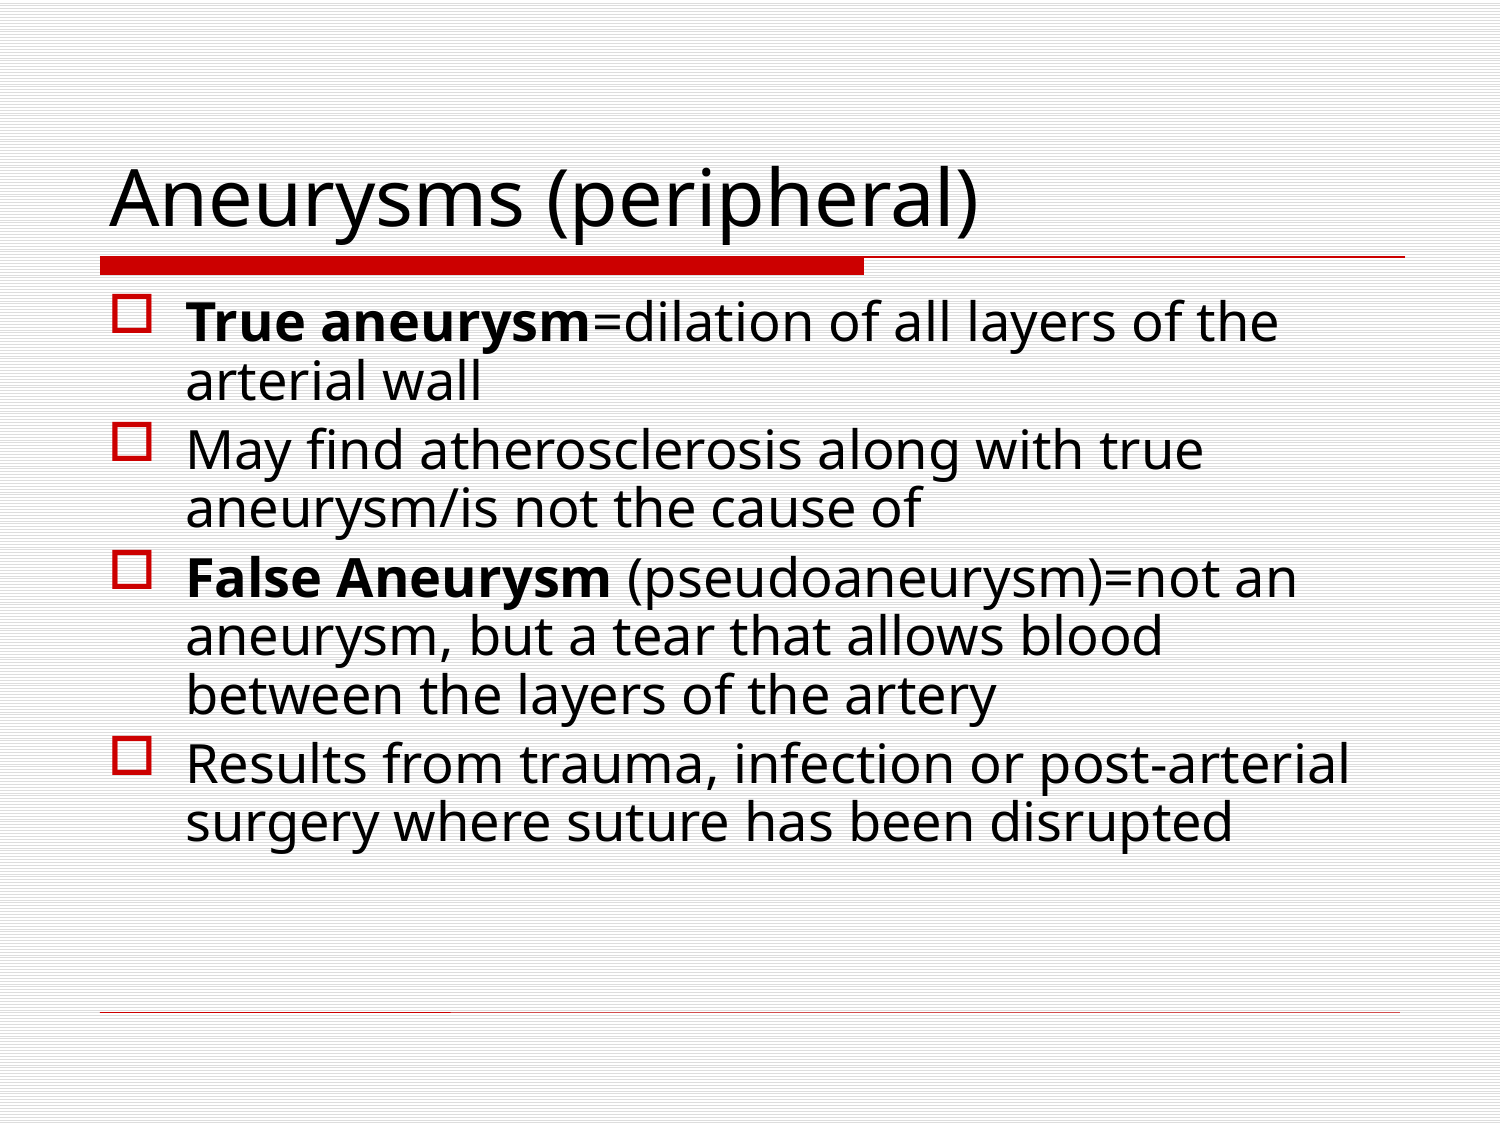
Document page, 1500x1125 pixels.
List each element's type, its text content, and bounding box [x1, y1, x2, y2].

title Aneurysms (peripheral) [93, 49, 1407, 250]
list True aneurysm=dilation of all layers of the arterial wall May find atherosclerosis along with true aneurysm/is not the cause of False Aneurysm (pseudoaneurysm)=not an aneurysm, but a tear that allows blood between the layers of the artery Results from trauma, infection or post-arterial surgery where suture has been disrupted [92, 287, 1406, 988]
